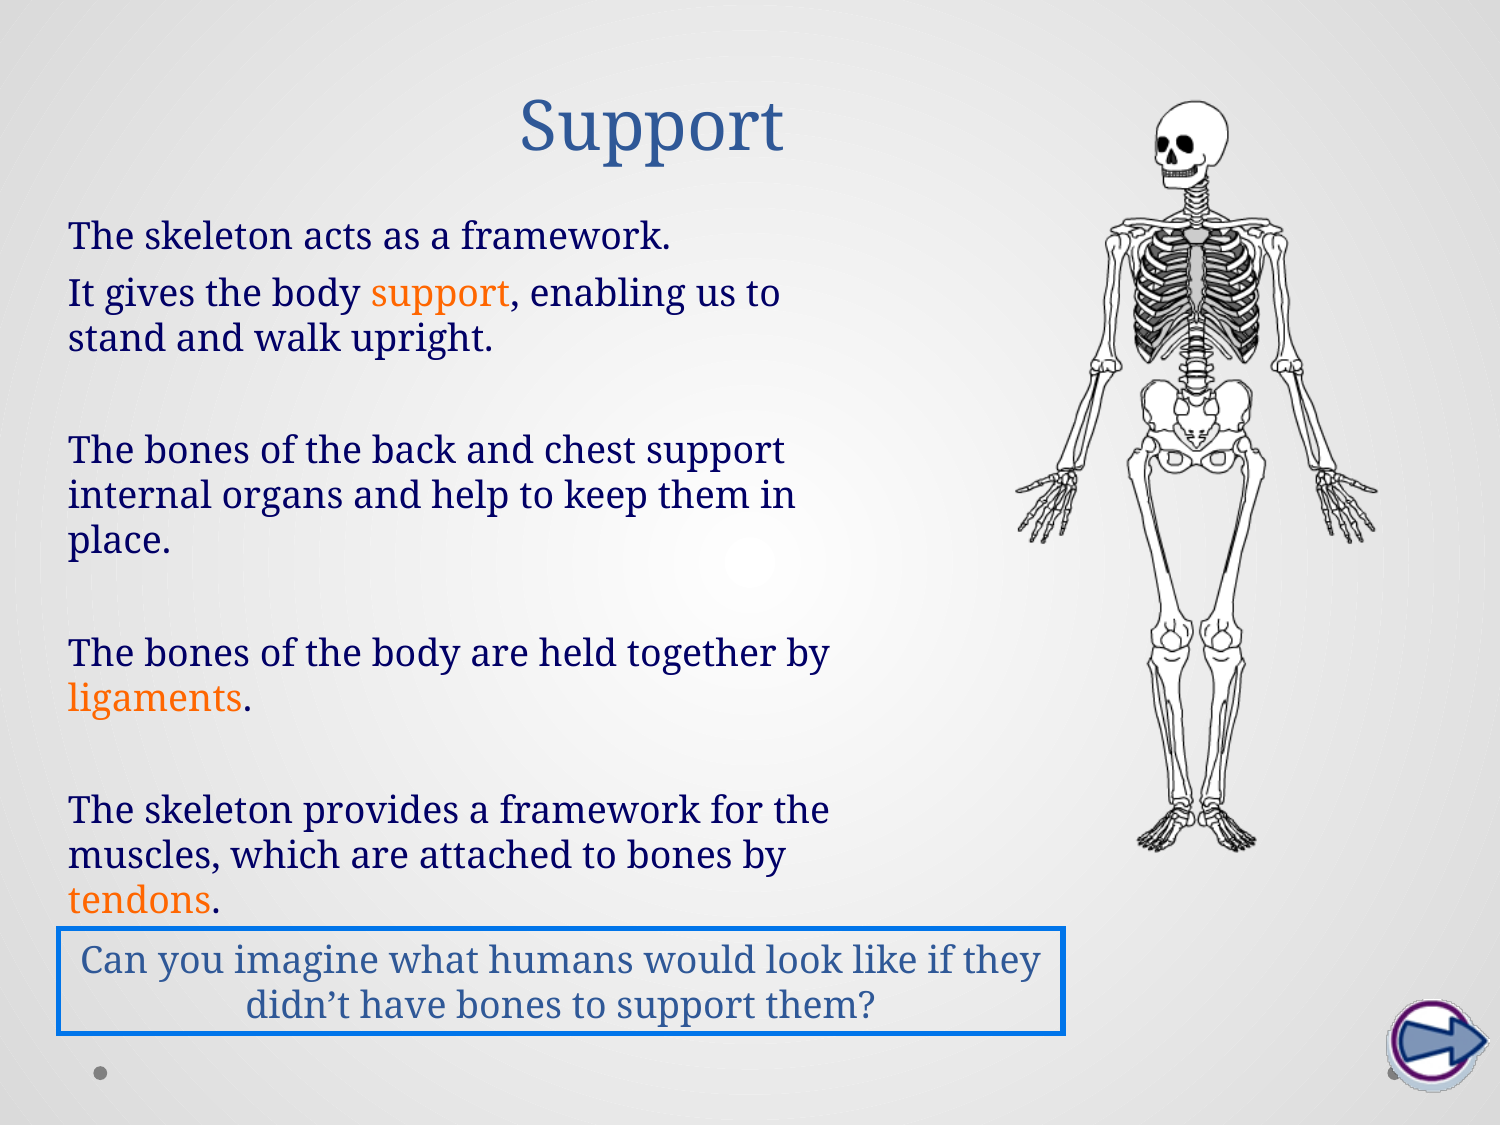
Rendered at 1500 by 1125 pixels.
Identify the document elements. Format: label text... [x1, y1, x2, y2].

title Support [0, 81, 1306, 172]
text_box Can you imagine what humans would look like if they didn’t have bones to support them? [58, 928, 1063, 1034]
text_box The skeleton acts as a framework. It gives the body support, enabling us to stand and walk upright. The bones of the back and chest support internal organs and help to keep them in place. The bones of the body are held together by ligaments. The skeleton provides a framework for the muscles, which are attached to bones by tendons. [53, 205, 880, 929]
picture [1385, 999, 1490, 1094]
picture [998, 92, 1395, 861]
